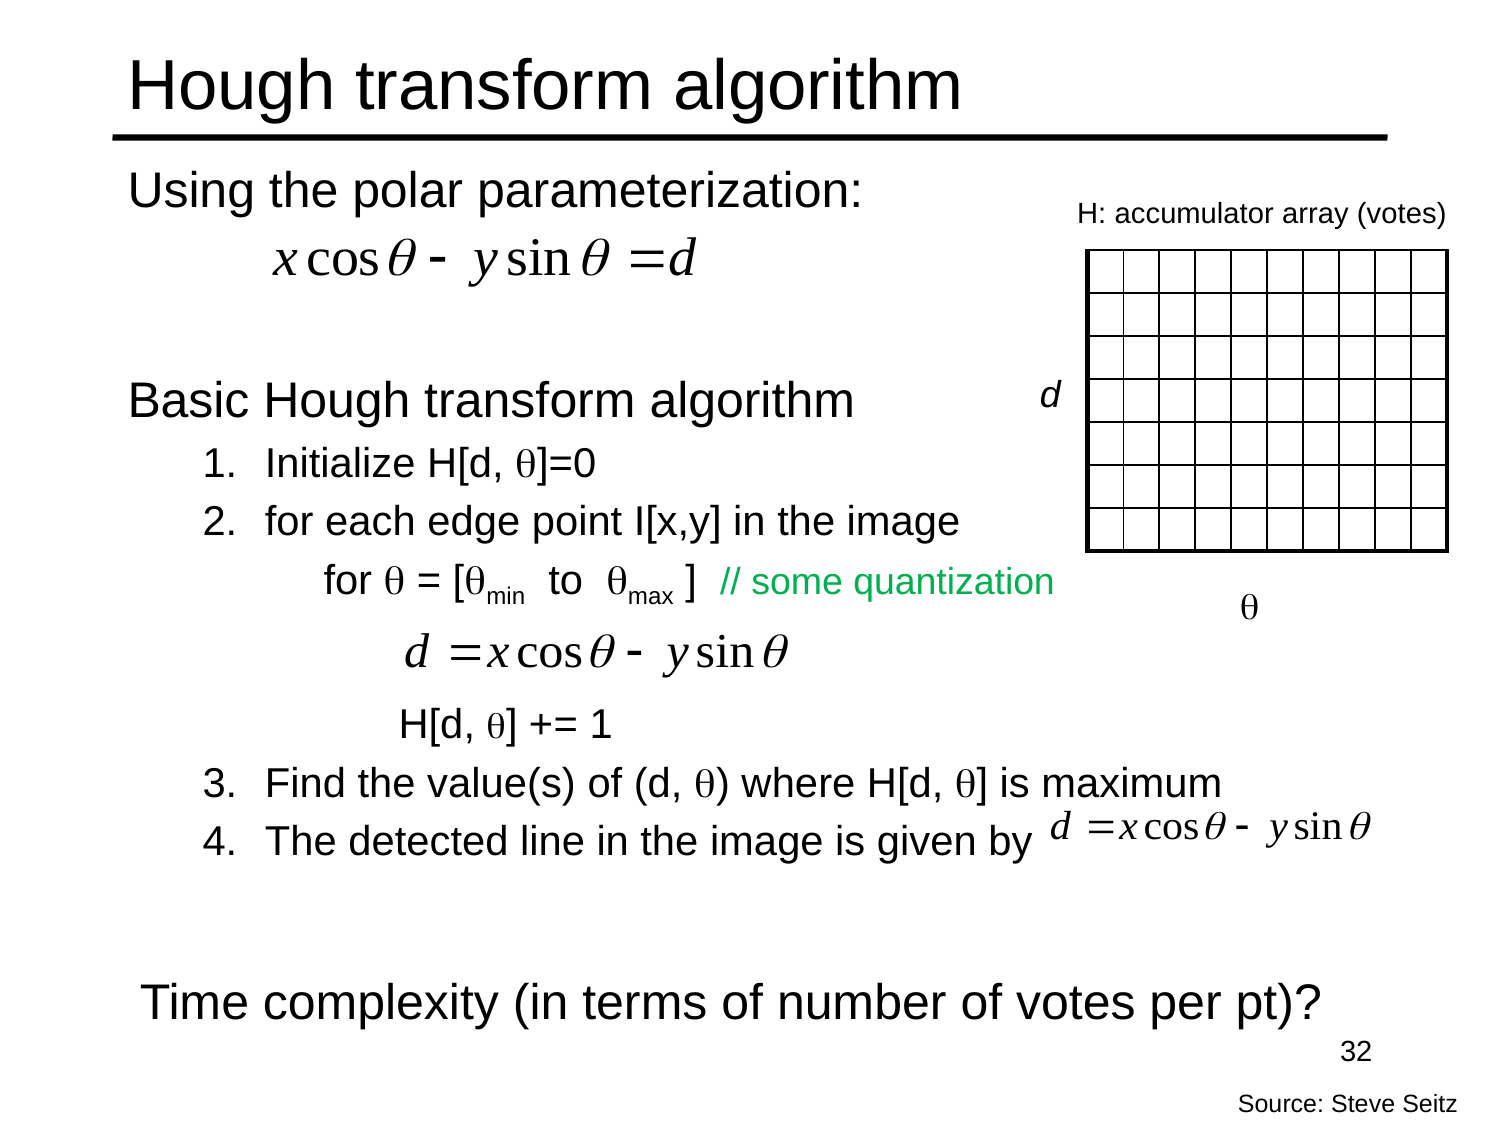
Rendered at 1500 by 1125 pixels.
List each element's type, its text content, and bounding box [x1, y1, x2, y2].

table_cell [1232, 509, 1266, 549]
table_cell [1304, 337, 1338, 378]
table_cell [1125, 380, 1158, 421]
table_cell [1232, 466, 1266, 507]
table_cell [1160, 509, 1194, 549]
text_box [1043, 801, 1380, 857]
table_cell [1090, 423, 1123, 464]
text_box Time complexity (in terms of number of votes per pt)? [125, 962, 1433, 1038]
table_cell [1124, 294, 1158, 335]
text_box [396, 623, 799, 689]
table_header [1340, 251, 1374, 292]
table_cell [1268, 380, 1302, 421]
table_cell [1090, 509, 1123, 549]
table_cell [1376, 294, 1410, 335]
table_cell [1196, 509, 1230, 549]
table_cell [1160, 466, 1194, 507]
table_header [1232, 251, 1266, 292]
table_cell [1196, 466, 1230, 507]
table_cell [1090, 466, 1123, 507]
text_box Source: Steve Seitz [1223, 1079, 1500, 1125]
table_cell [1412, 294, 1445, 335]
text_box d [1025, 362, 1125, 423]
table_header [1090, 251, 1123, 292]
table_cell [1304, 380, 1338, 421]
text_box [262, 224, 711, 298]
table_cell [1376, 466, 1410, 507]
table_cell [1412, 337, 1445, 378]
table_cell [1268, 466, 1302, 507]
table_cell [1196, 294, 1230, 335]
text_box H: accumulator array (votes) [1062, 186, 1463, 237]
table_cell [1268, 423, 1302, 464]
table_cell [1160, 423, 1194, 464]
table_cell [1340, 294, 1374, 335]
table_cell [1340, 337, 1374, 378]
table_header [1196, 251, 1230, 292]
table_cell [1124, 423, 1158, 464]
table_cell [1160, 380, 1194, 421]
table_cell [1376, 380, 1410, 421]
table_cell [1268, 294, 1302, 335]
title Hough transform algorithm [112, 12, 1388, 149]
table_cell [1124, 509, 1158, 549]
table_cell [1376, 423, 1410, 464]
table_header [1376, 251, 1410, 292]
table_cell [1340, 466, 1374, 507]
table_cell [1376, 337, 1410, 378]
table_header [1160, 251, 1194, 292]
table_cell [1412, 423, 1445, 464]
table_header [1268, 251, 1302, 292]
table_cell [1232, 380, 1266, 421]
table_cell [1124, 337, 1158, 378]
table_header [1124, 251, 1158, 292]
table_cell [1340, 380, 1374, 421]
table_cell [1090, 294, 1123, 335]
list Using the polar parameterization: Basic Hough transform algorithm Initialize H[d, ]=0 for each edge point I[x,y] in the image for  = [min to max ] // some quantization H[d, ] += 1 Find the value(s) of (d, ) where H[d, ] is maximum The detected line in the image is given by [112, 149, 1388, 1125]
table_cell [1268, 509, 1302, 549]
table_cell [1412, 380, 1445, 421]
table_cell [1196, 337, 1230, 378]
table_cell [1376, 509, 1410, 549]
table_cell [1090, 337, 1123, 362]
table_cell [1196, 380, 1230, 421]
table_cell [1124, 466, 1158, 507]
table_cell [1304, 466, 1338, 507]
table_header [1304, 251, 1338, 292]
table_cell [1232, 294, 1266, 335]
slide_number 32 [1074, 1024, 1388, 1101]
table_cell [1412, 466, 1445, 507]
table_cell [1232, 337, 1266, 378]
table_cell [1232, 423, 1266, 464]
table_cell [1304, 423, 1338, 464]
table_cell [1268, 337, 1302, 378]
table_cell [1160, 294, 1194, 335]
table_cell [1412, 509, 1445, 549]
table_cell [1340, 509, 1374, 549]
table_cell [1304, 294, 1338, 335]
table_cell [1160, 337, 1194, 378]
text_box  [1224, 574, 1325, 635]
table_cell [1340, 423, 1374, 464]
table_header [1412, 251, 1445, 292]
table_cell [1196, 423, 1230, 464]
table_cell [1304, 509, 1338, 549]
